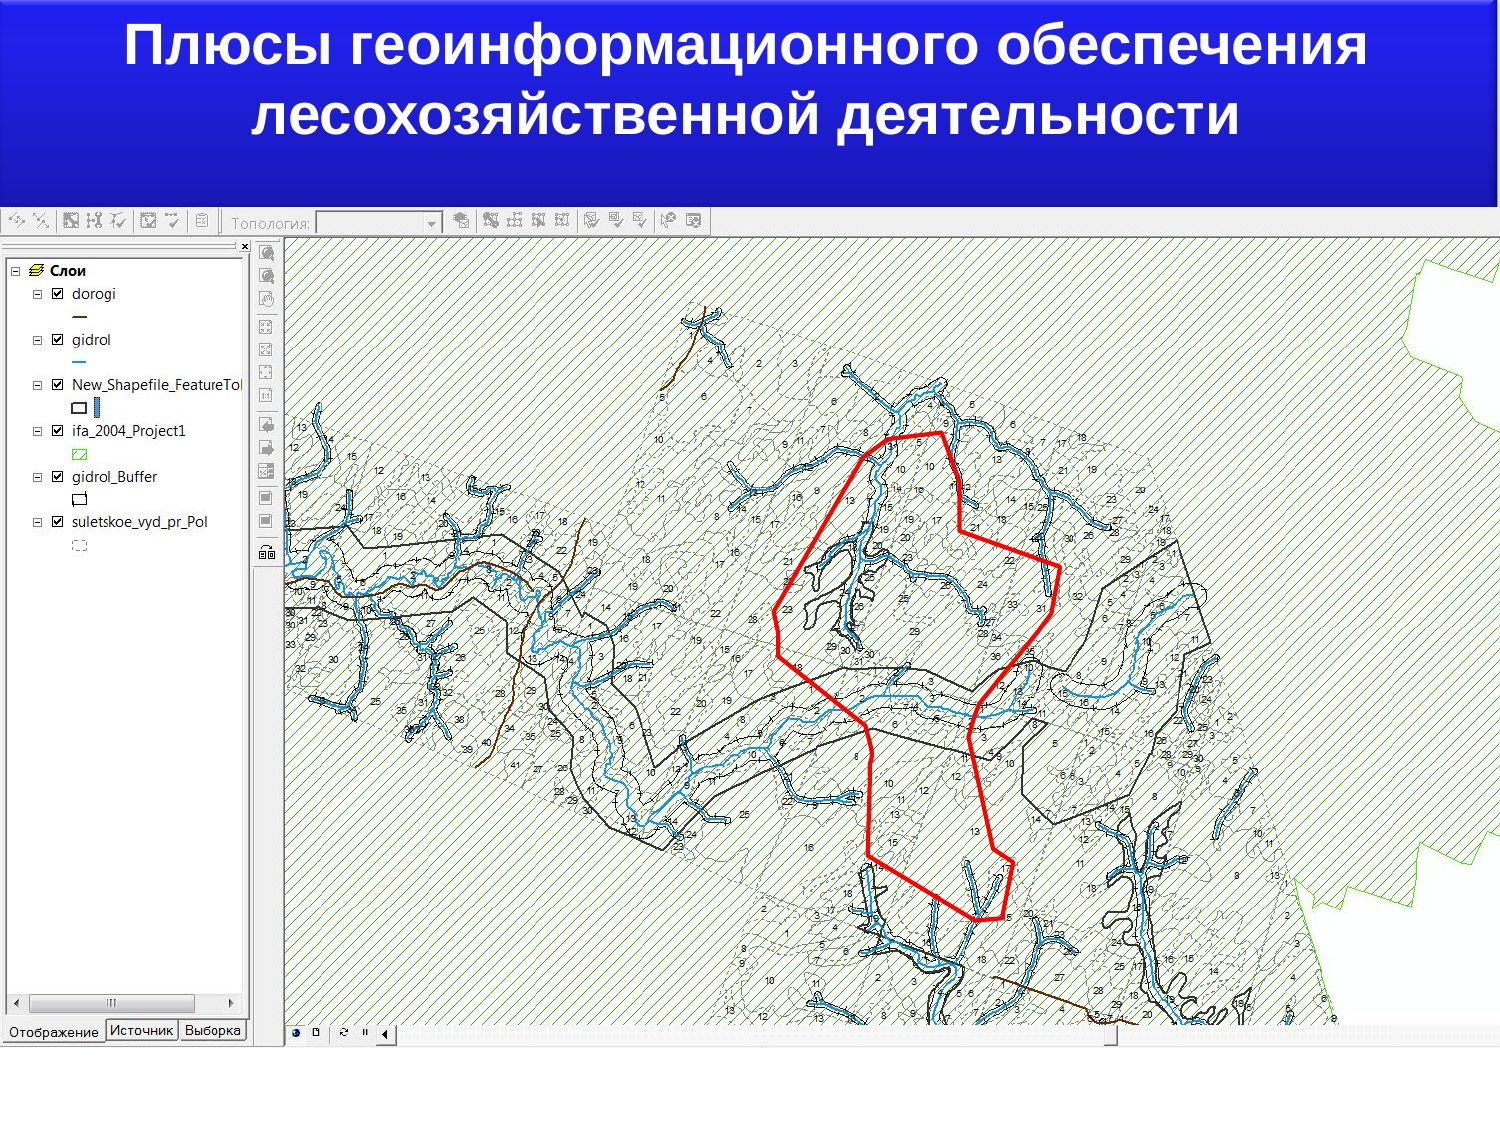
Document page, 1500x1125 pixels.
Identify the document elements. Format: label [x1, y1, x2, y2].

picture [0, 207, 1500, 1048]
text_box [0, 0, 1500, 207]
